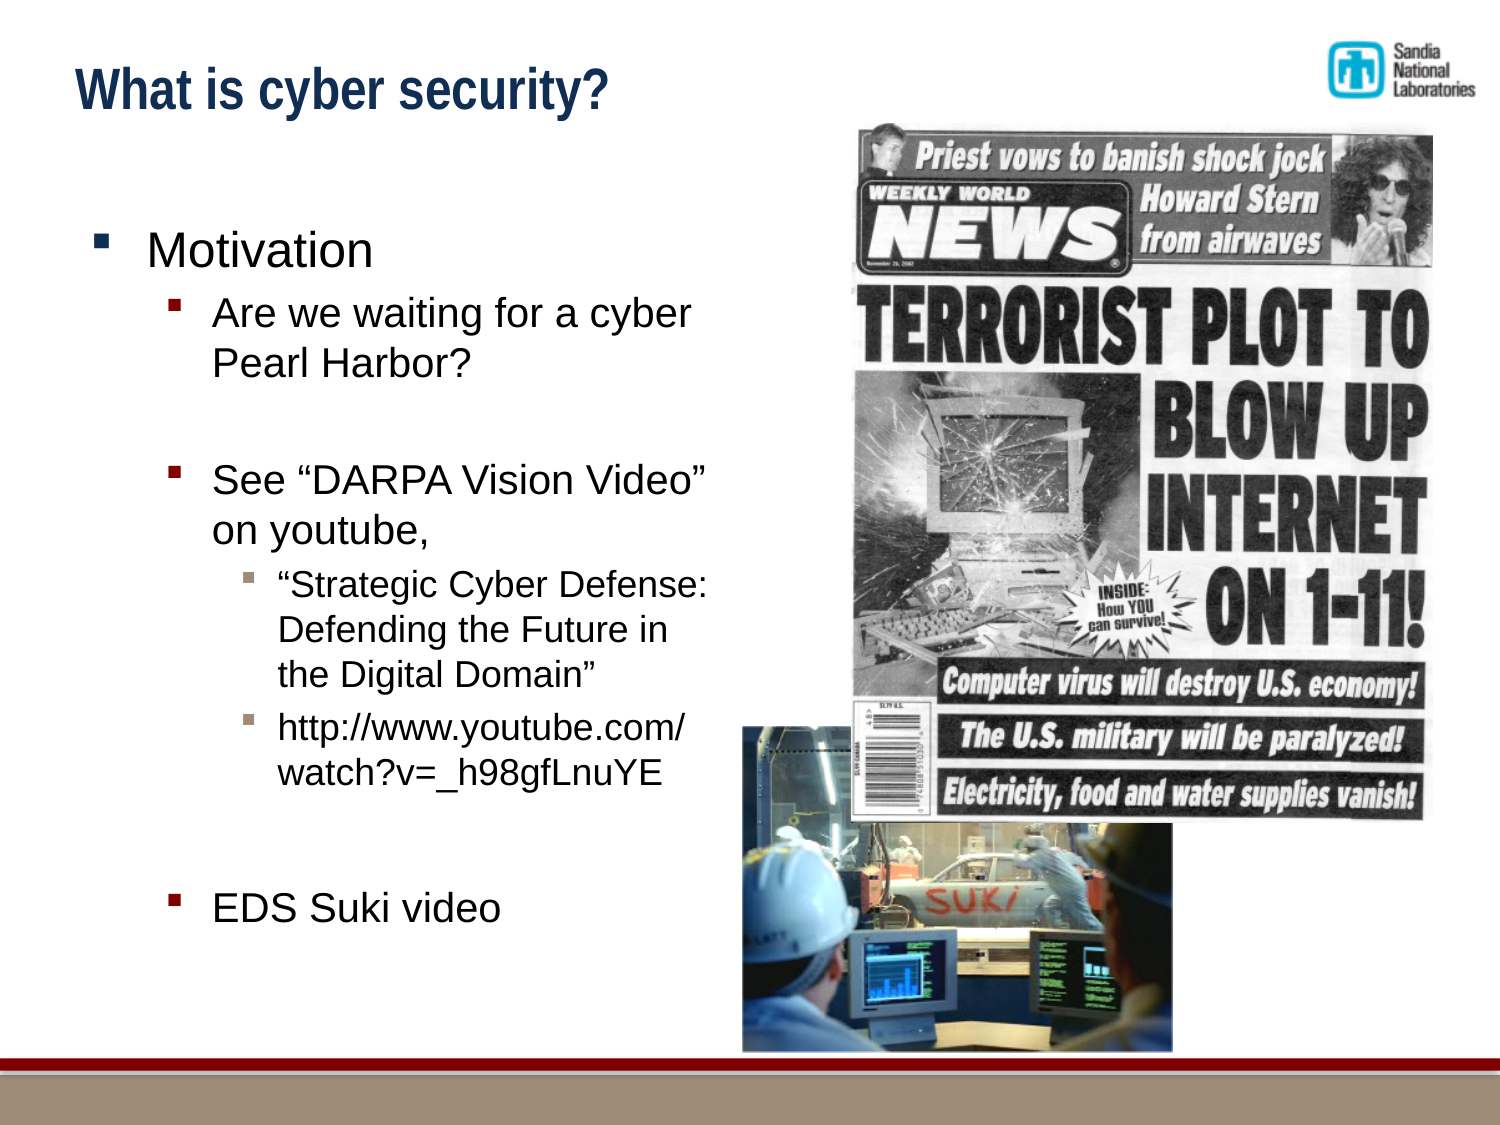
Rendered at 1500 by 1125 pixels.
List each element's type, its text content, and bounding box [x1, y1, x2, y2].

picture [1411, 37, 1479, 105]
picture [741, 123, 1434, 1054]
title What is cyber security? [60, 4, 1411, 168]
list Motivation Are we waiting for a cyber Pearl Harbor? See “DARPA Vision Video” on youtube, “Strategic Cyber Defense: Defending the Future in the Digital Domain” http://www.youtube.com/watch?v=_h98gfLnuYE EDS Suki video [75, 209, 729, 1005]
